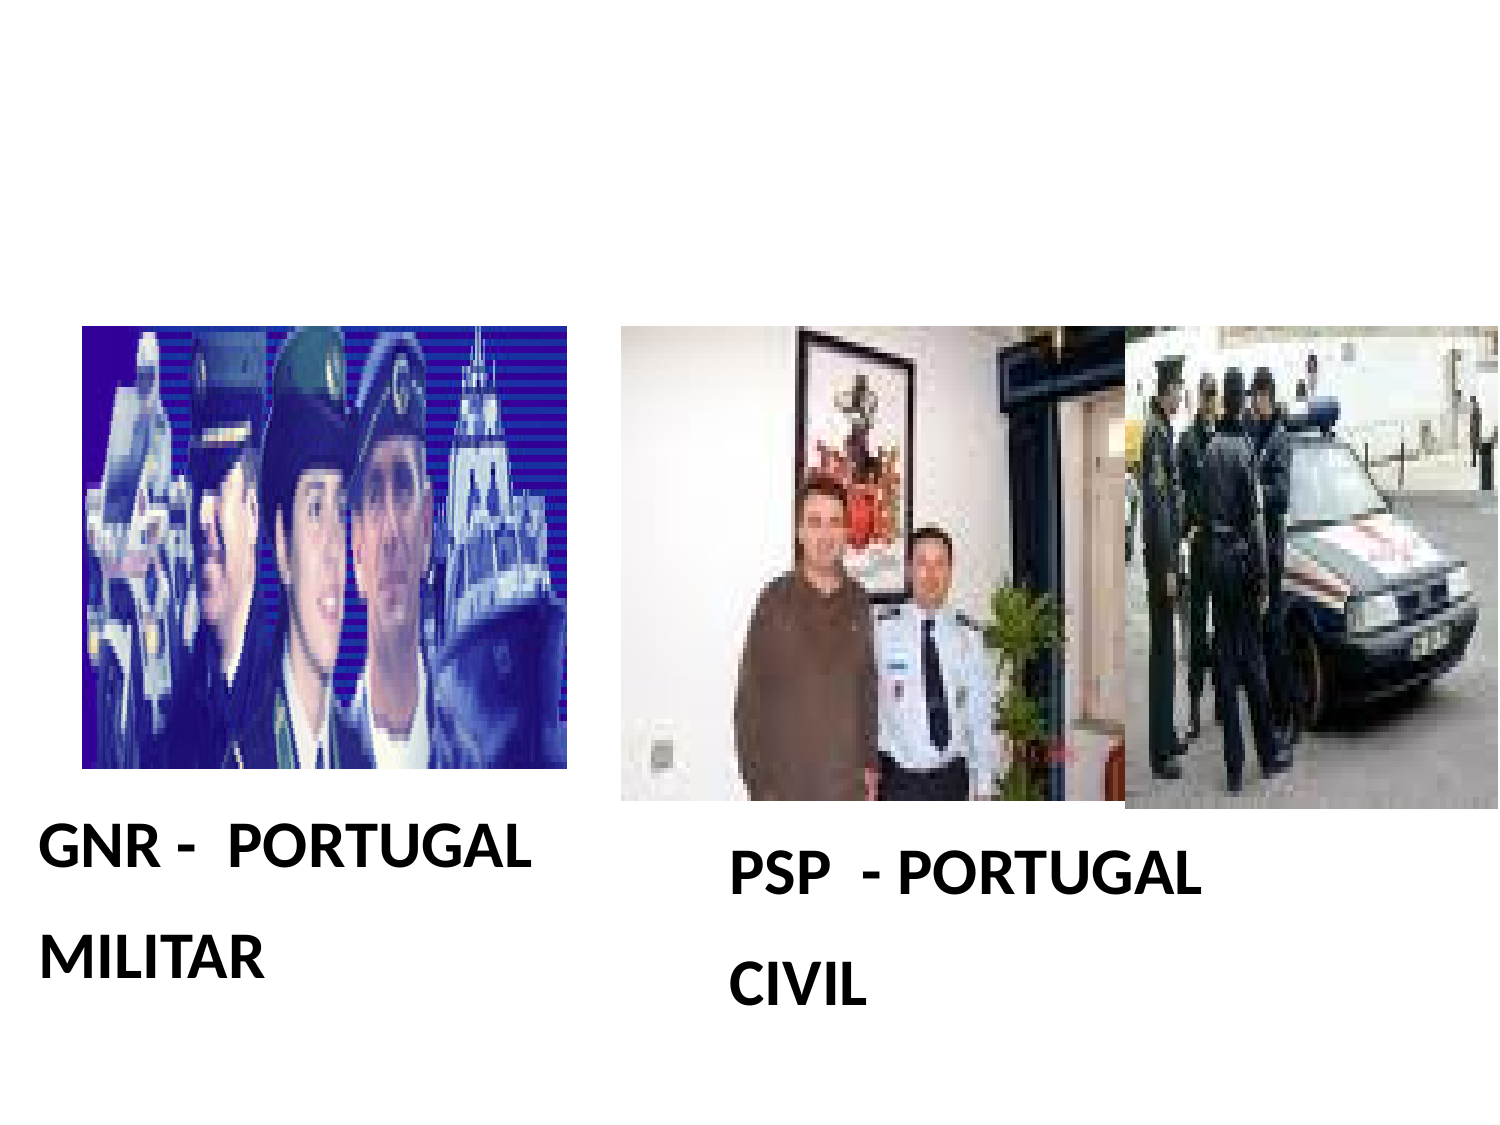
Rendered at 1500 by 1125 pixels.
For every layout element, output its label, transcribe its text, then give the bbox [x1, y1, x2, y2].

picture [620, 326, 1498, 809]
text_box PSP - PORTUGAL CIVIL [714, 820, 1454, 1027]
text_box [23, 326, 692, 1031]
